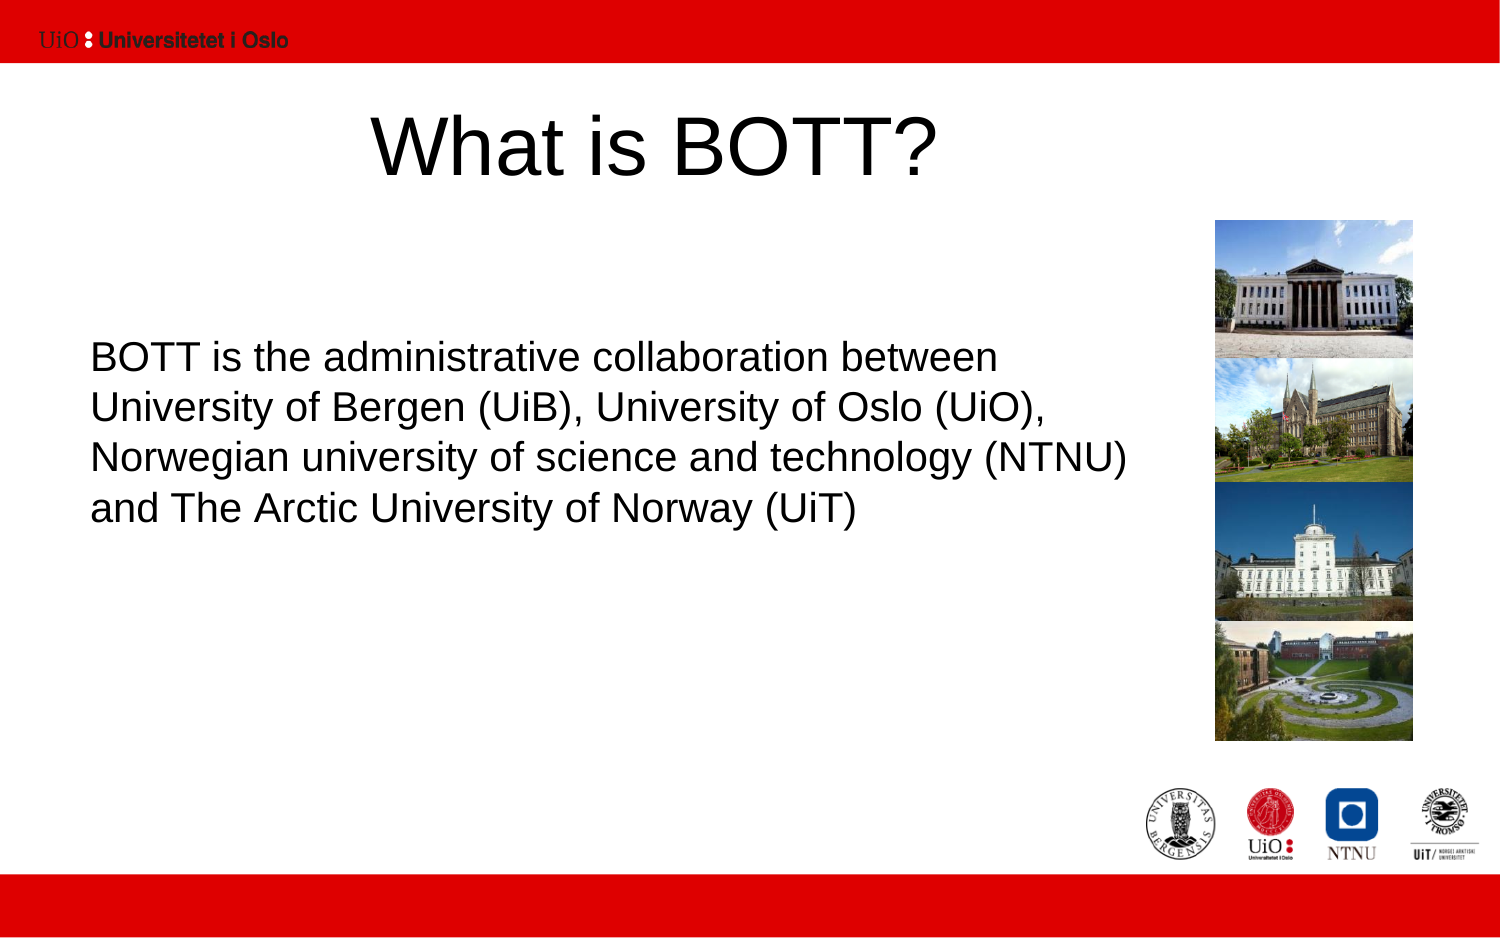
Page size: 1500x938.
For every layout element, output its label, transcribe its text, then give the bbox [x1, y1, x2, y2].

picture [1131, 776, 1497, 870]
picture [39, 31, 288, 48]
list BOTT is the administrative collaboration between University of Bergen (UiB), University of Oslo (UiO), Norwegian university of science and technology (NTNU) and The Arctic University of Norway (UiT) [75, 205, 1203, 834]
title What is BOTT? [34, 78, 1275, 206]
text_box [1215, 220, 1413, 742]
